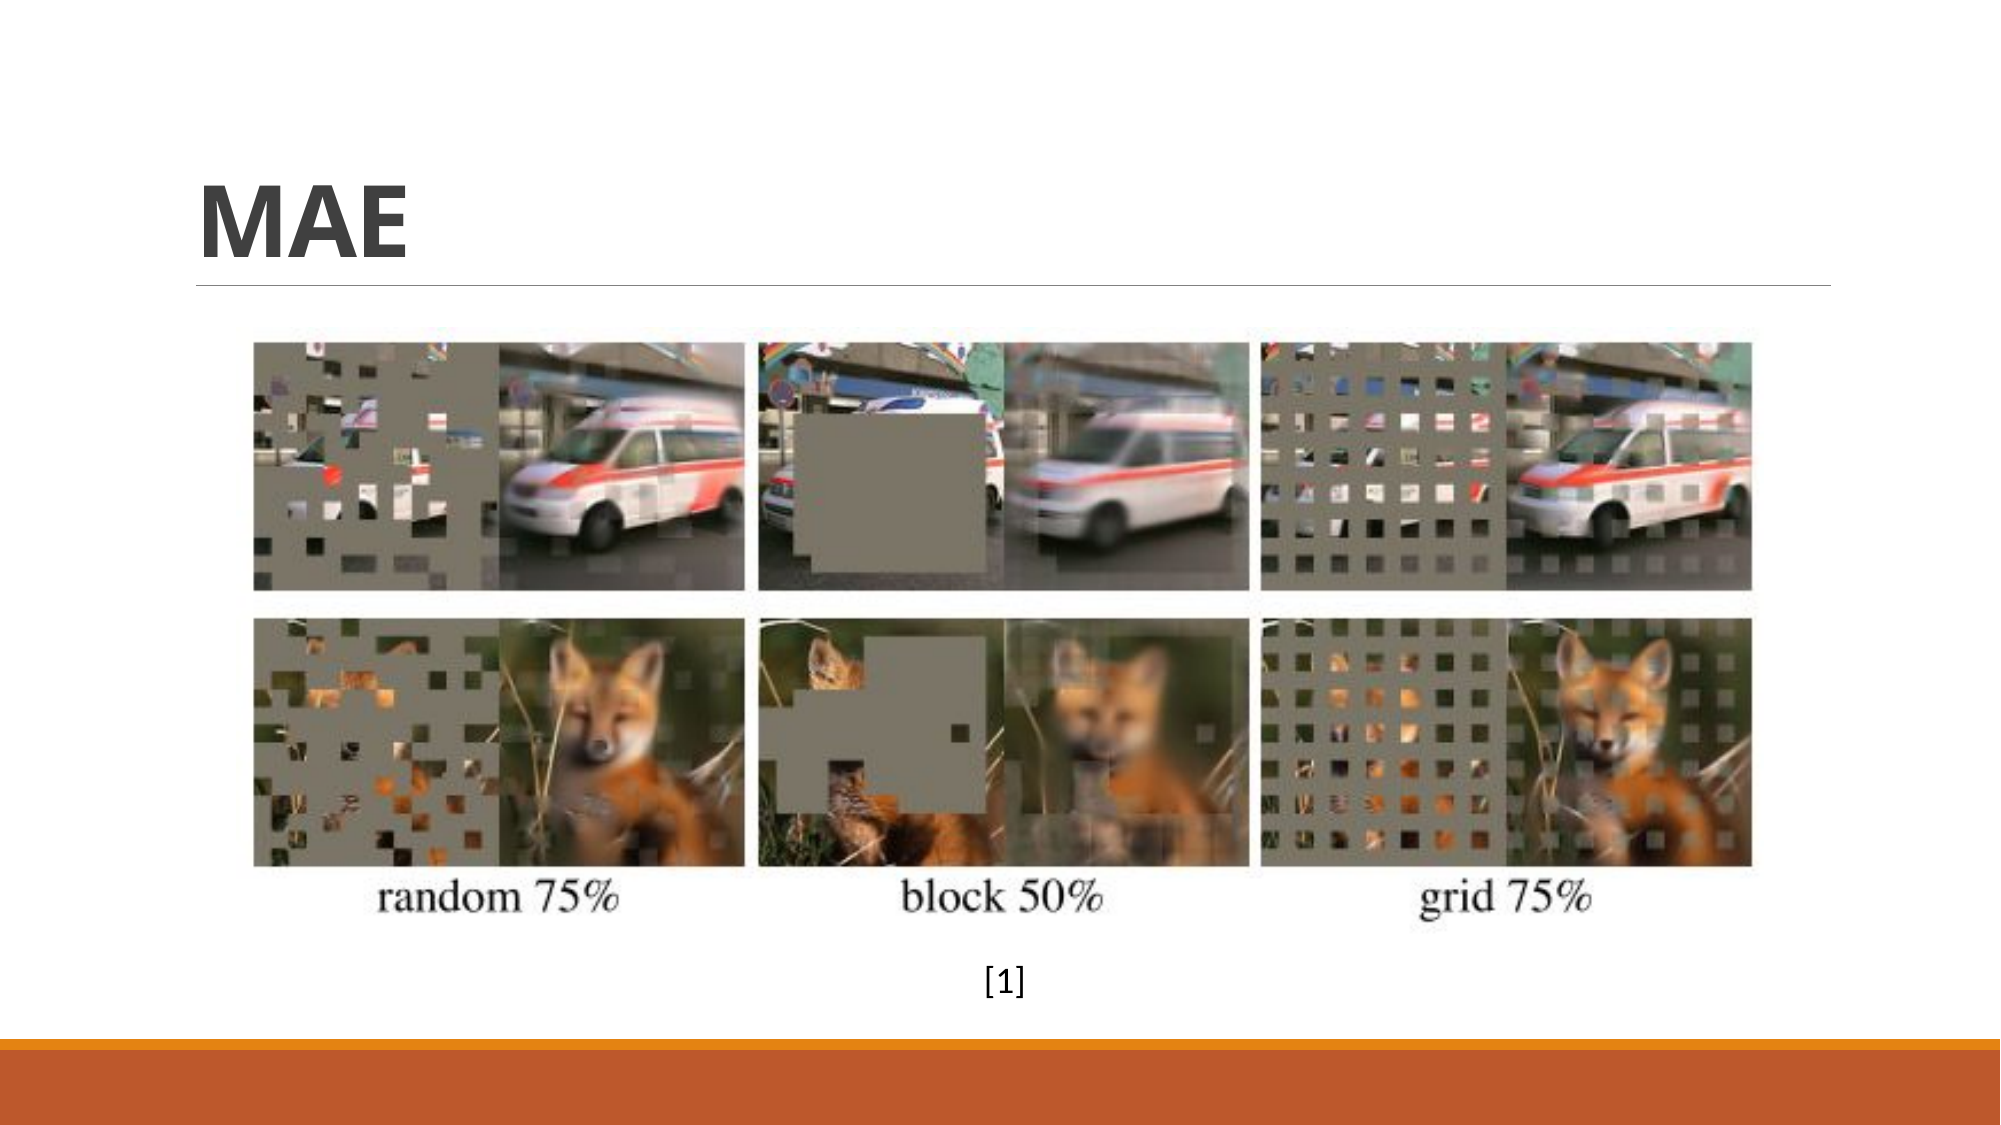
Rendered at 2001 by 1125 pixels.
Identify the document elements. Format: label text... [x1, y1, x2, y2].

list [235, 326, 1765, 950]
text_box [1] [969, 959, 1041, 1009]
title MAE [180, 47, 1830, 285]
